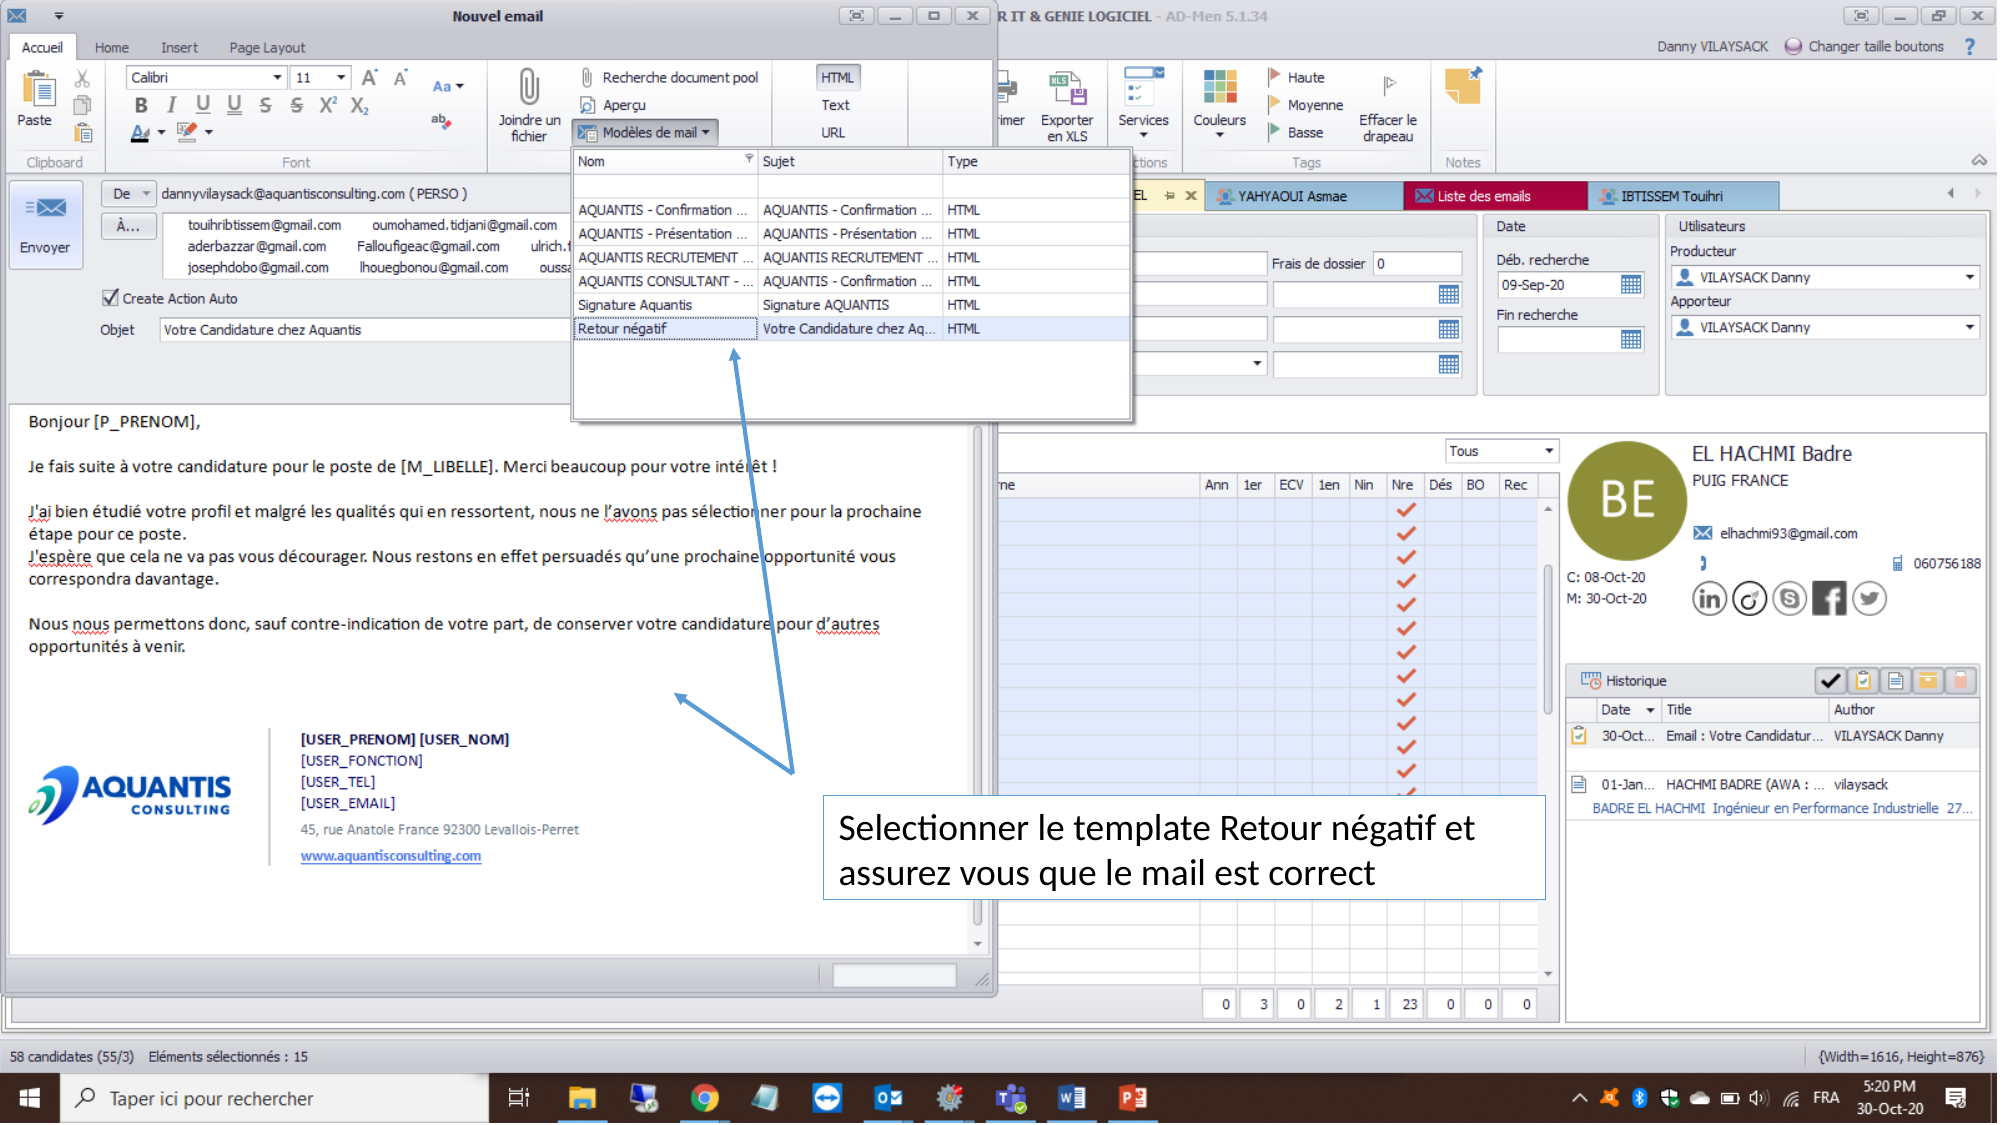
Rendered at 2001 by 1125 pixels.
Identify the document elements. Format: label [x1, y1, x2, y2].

text_box [673, 692, 733, 774]
text_box [733, 347, 793, 774]
picture [0, 0, 1997, 1123]
